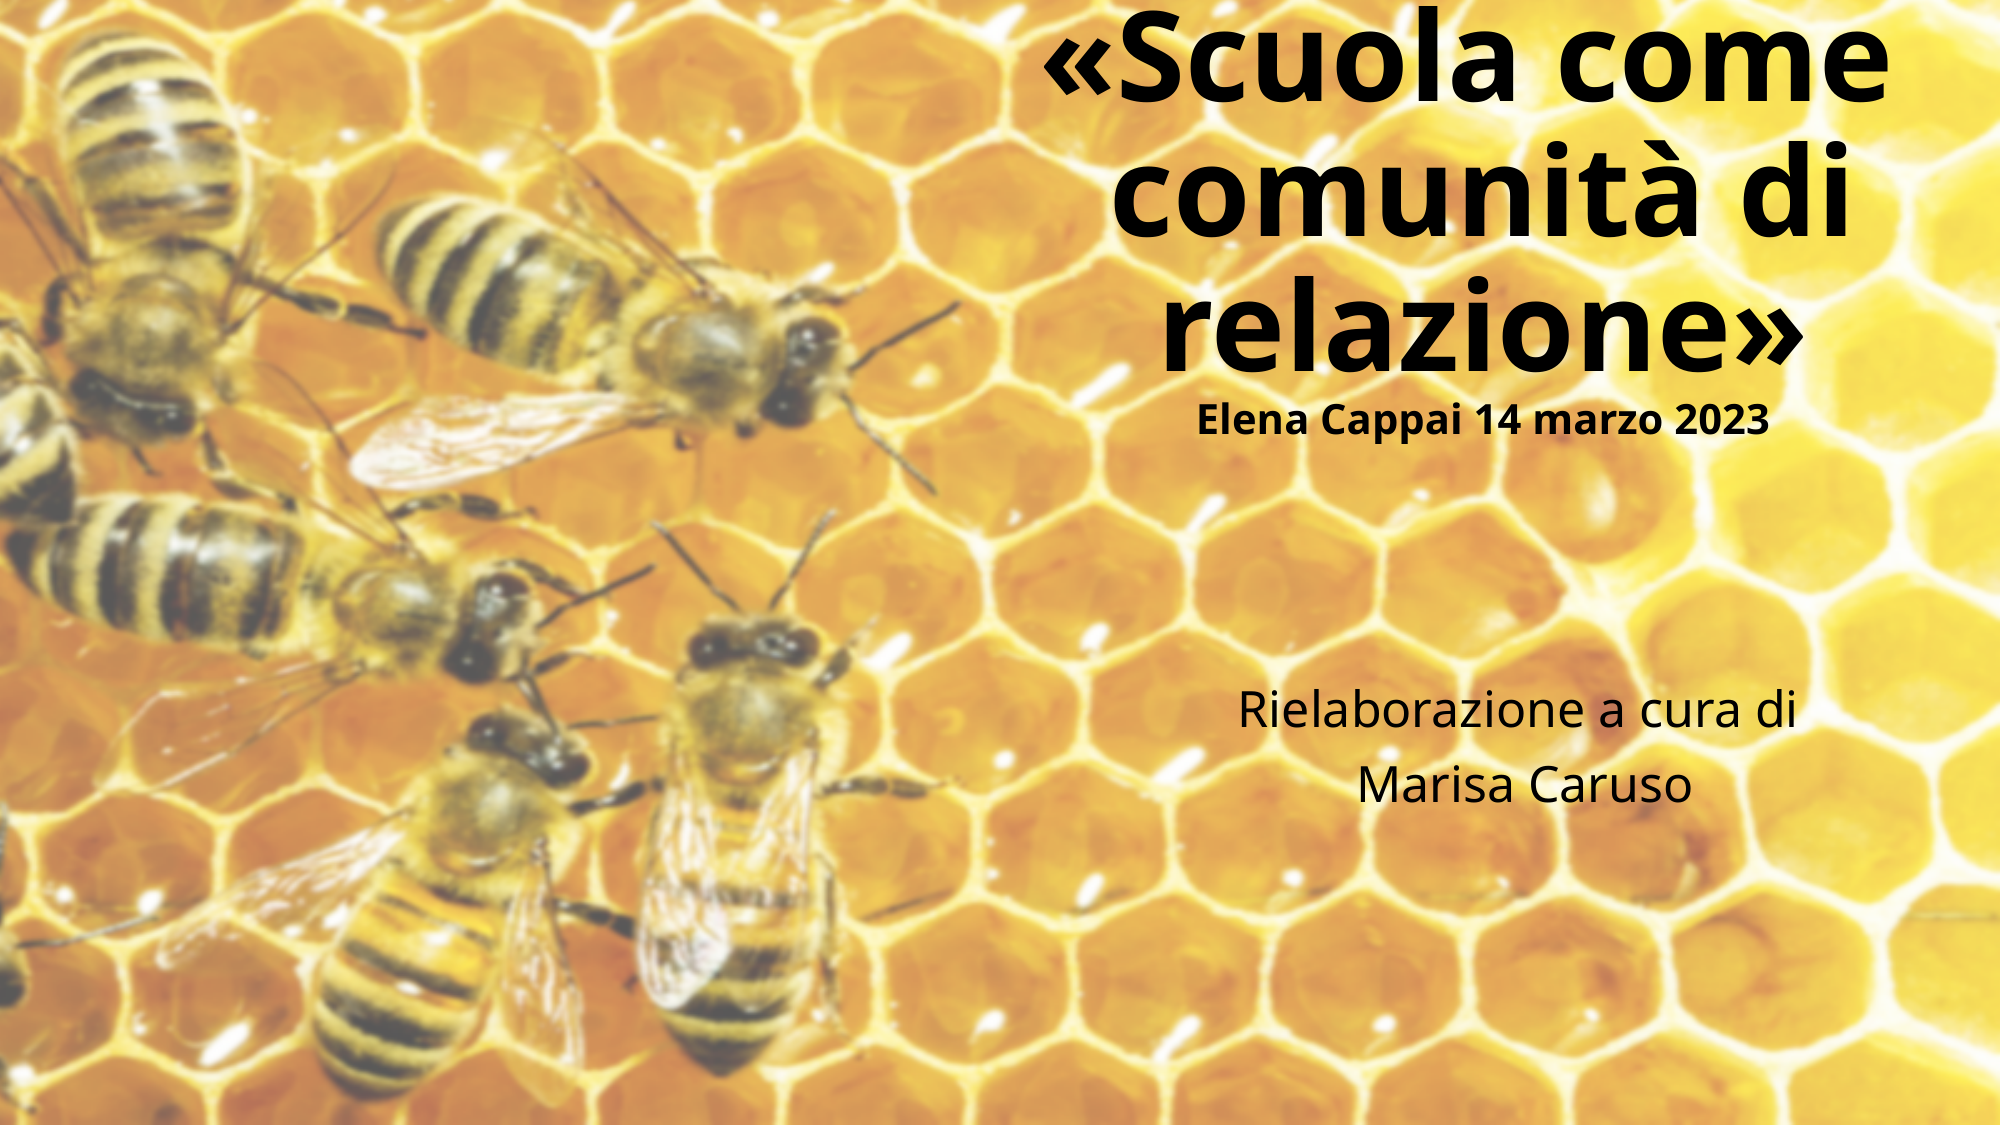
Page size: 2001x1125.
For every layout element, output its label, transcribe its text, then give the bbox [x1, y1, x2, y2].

title «Scuola come comunità di relazione» Elena Cappai 14 marzo 2023 [966, 117, 2000, 451]
subtitle Rielaborazione a cura di Marisa Caruso [1050, 676, 2000, 837]
